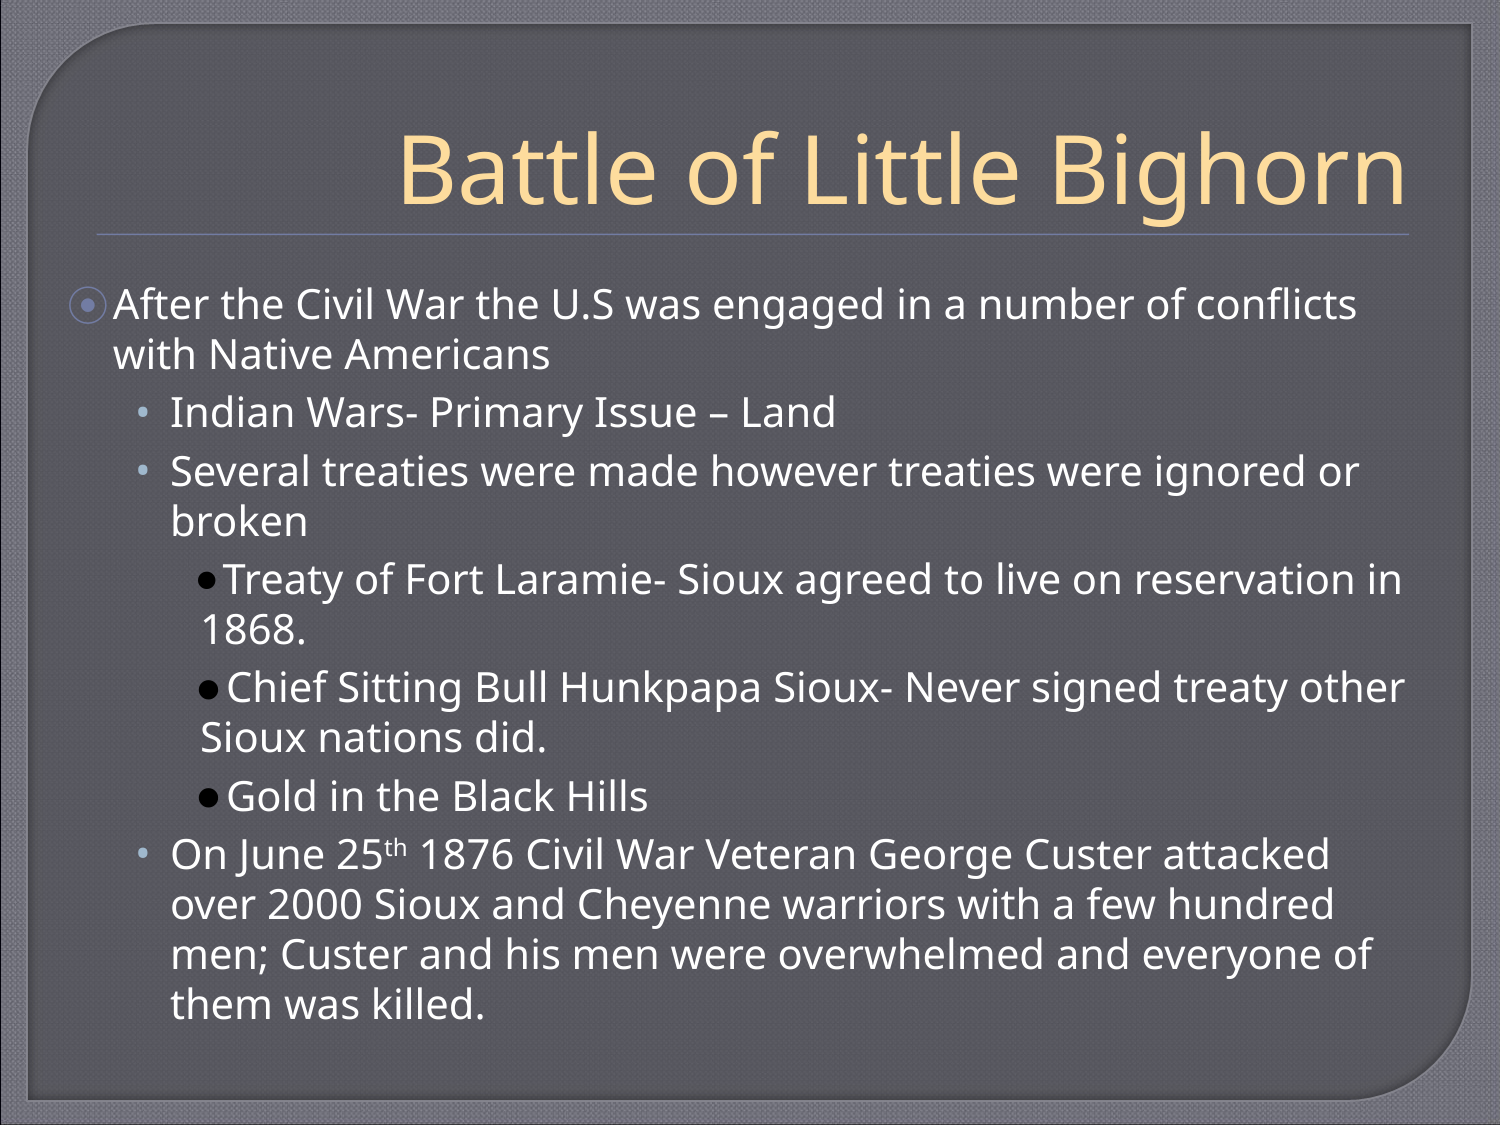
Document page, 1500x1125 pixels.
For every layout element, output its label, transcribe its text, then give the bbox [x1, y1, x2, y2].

picture [0, 0, 1500, 1125]
list After the Civil War the U.S was engaged in a number of conflicts with Native Americans Indian Wars- Primary Issue – Land Several treaties were made however treaties were ignored or broken Treaty of Fort Laramie- Sioux agreed to live on reservation in 1868. Chief Sitting Bull Hunkpapa Sioux- Never signed treaty other Sioux nations did. Gold in the Black Hills On June 25th 1876 Civil War Veteran George Custer attacked over 2000 Sioux and Cheyenne warriors with a few hundred men; Custer and his men were overwhelmed and everyone of them was killed. [50, 270, 1425, 1013]
title Battle of Little Bighorn [75, 41, 1425, 231]
